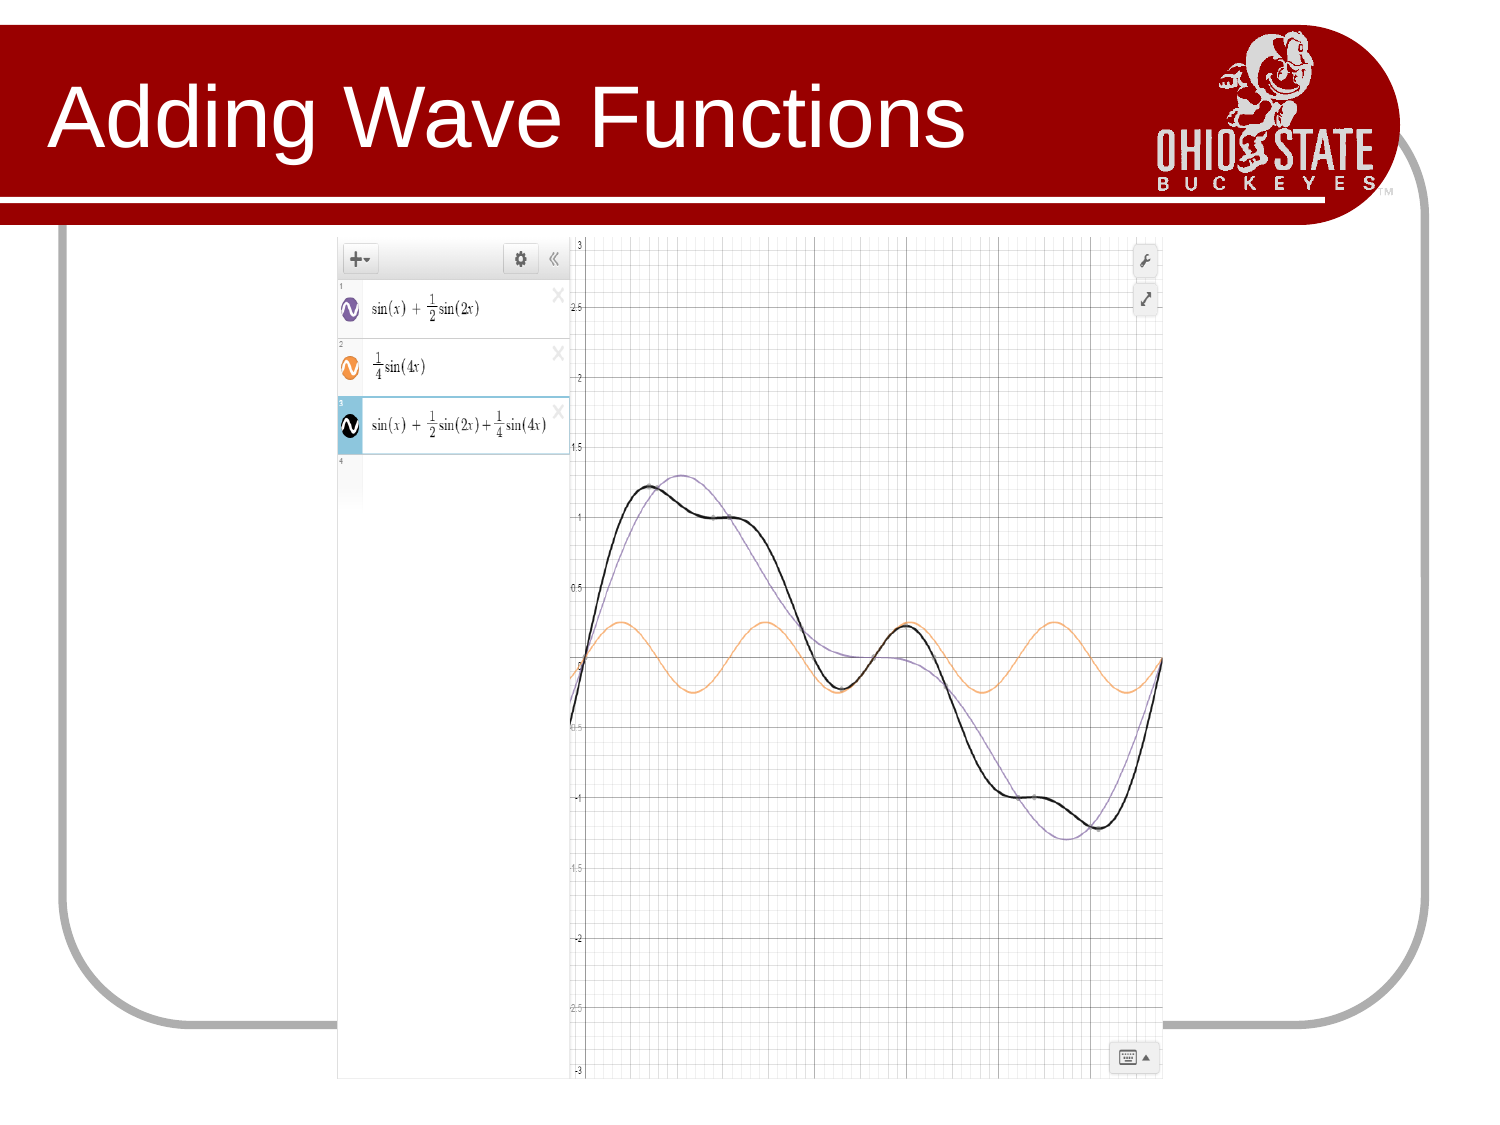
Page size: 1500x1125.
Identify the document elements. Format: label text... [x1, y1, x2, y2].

title Adding Wave Functions [31, 37, 1201, 188]
picture [337, 237, 1163, 1079]
